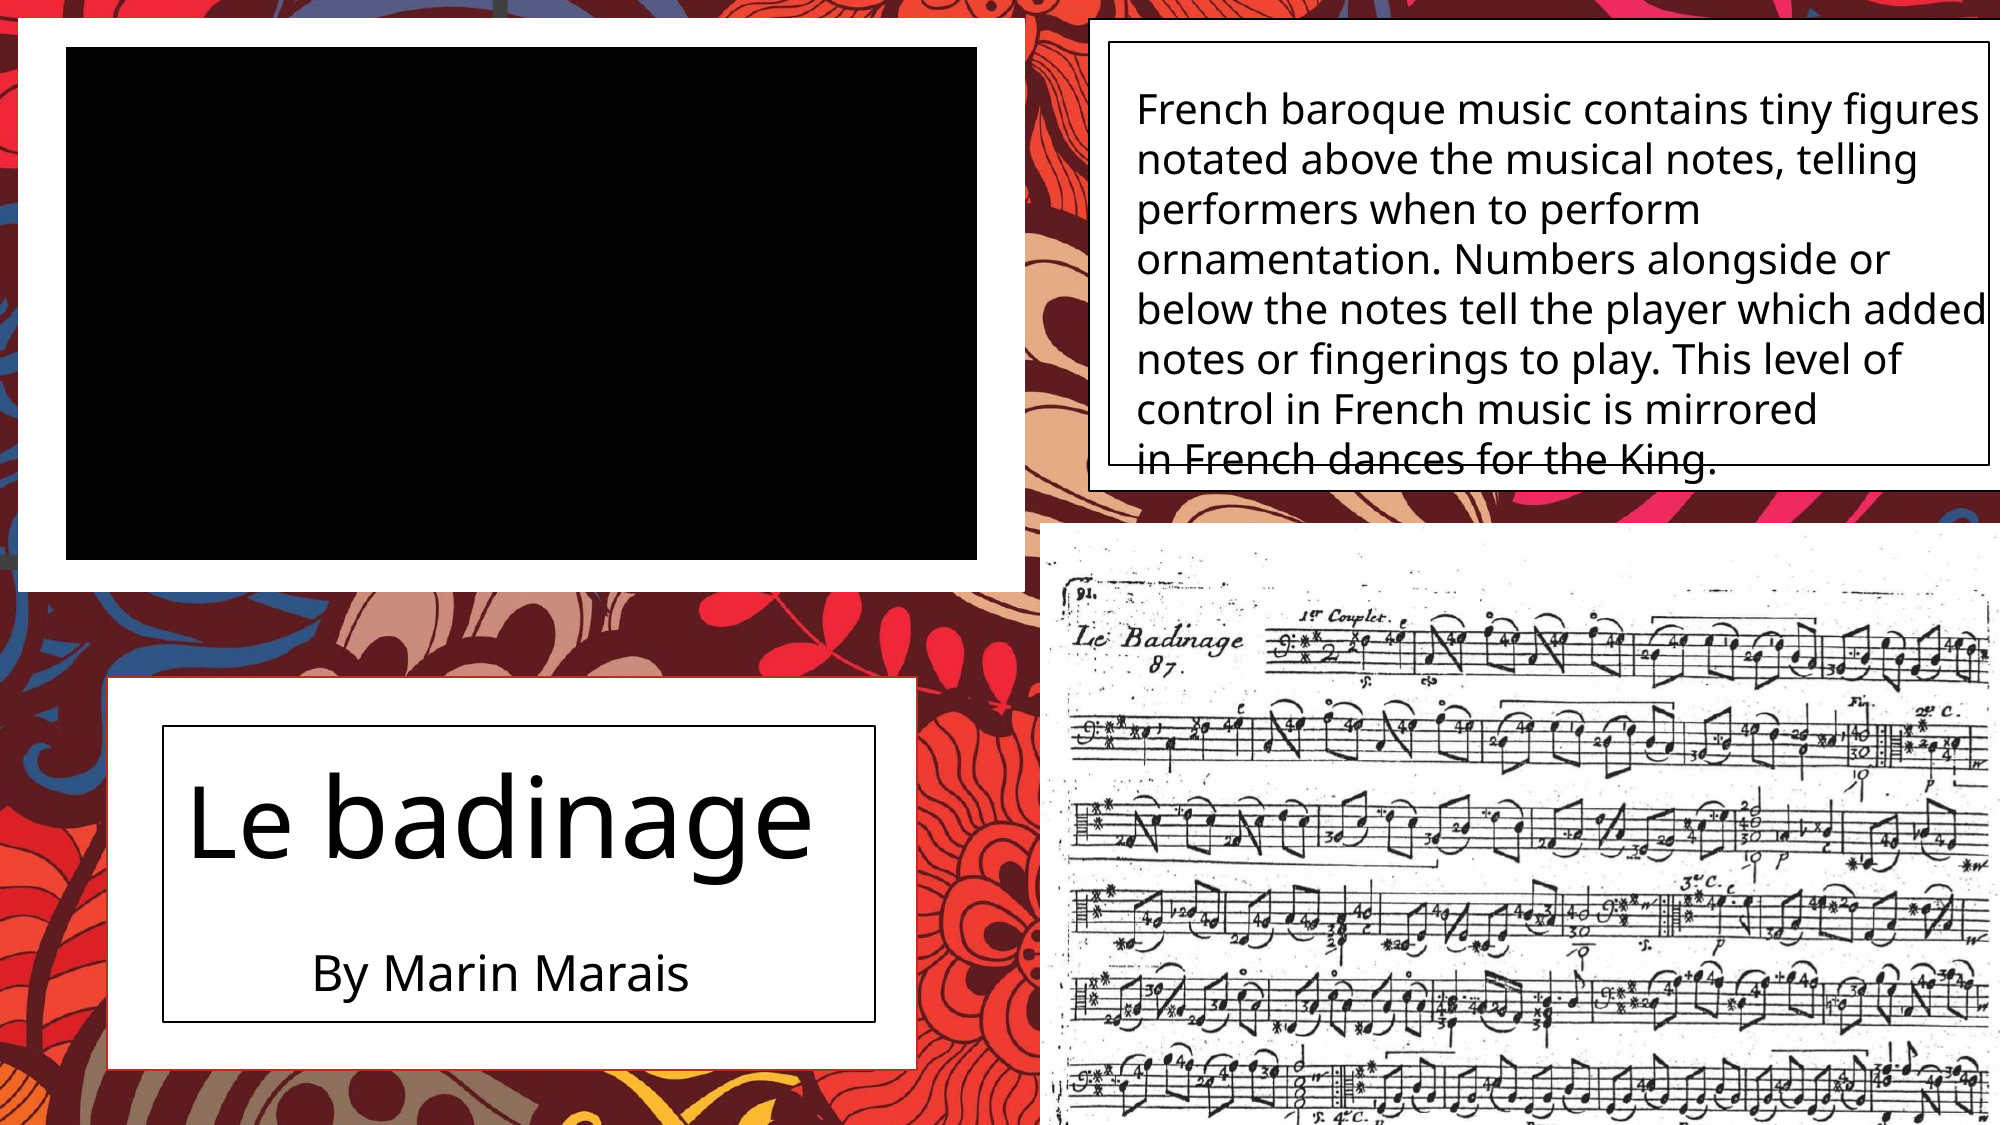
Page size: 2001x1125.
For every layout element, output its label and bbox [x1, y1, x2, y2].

text_box [65, 46, 978, 561]
picture [0, 0, 2000, 1125]
